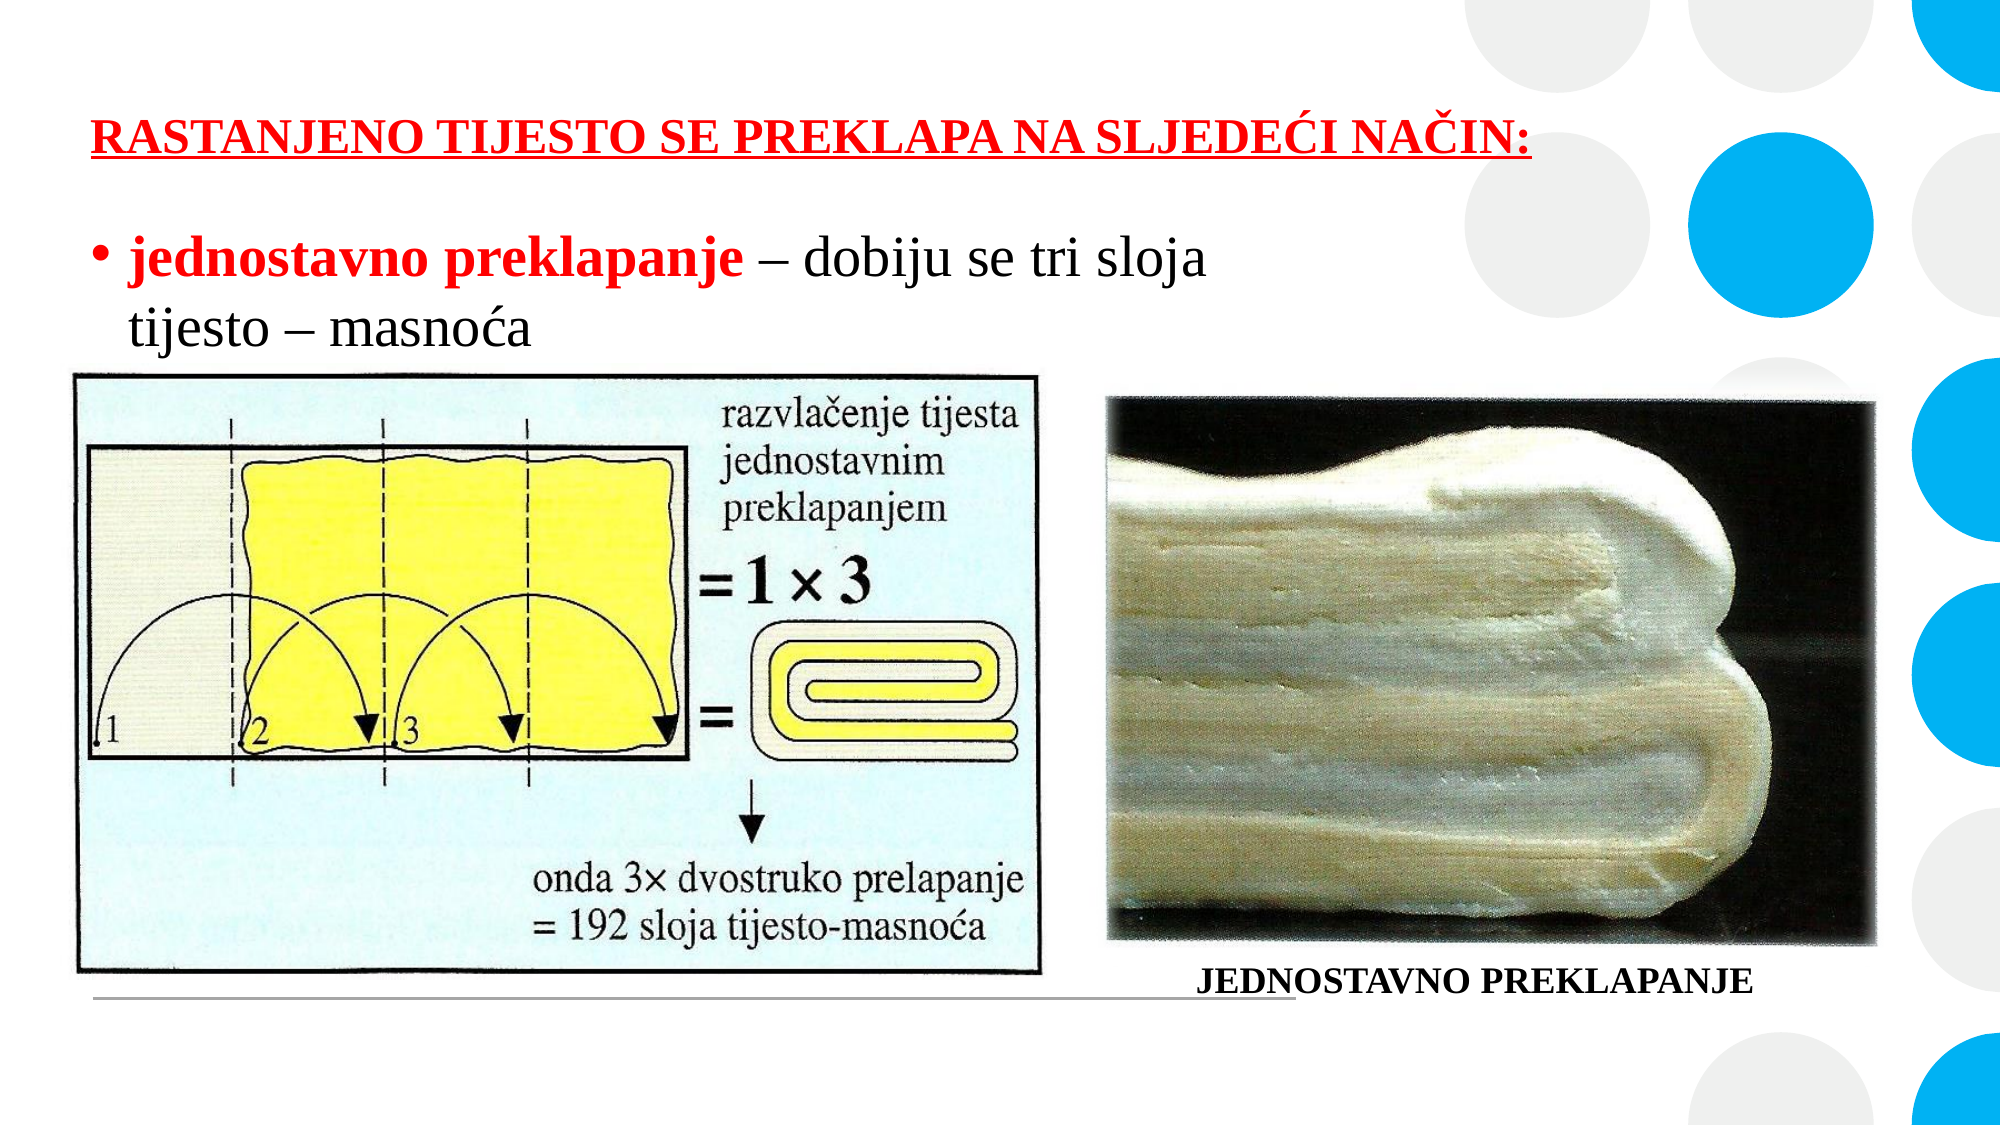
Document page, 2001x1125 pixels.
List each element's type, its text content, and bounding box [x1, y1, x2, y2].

picture [1089, 363, 1893, 968]
list jednostavno preklapanje – dobiju se tri sloja tijesto – masnoća [75, 210, 1279, 801]
text_box JEDNOSTAVNO PREKLAPANJE [1171, 948, 1928, 1009]
title RASTANJENO TIJESTO SE PREKLAPA NA SLJEDEĆI NAČIN: [75, 86, 1596, 211]
picture [60, 363, 1055, 980]
